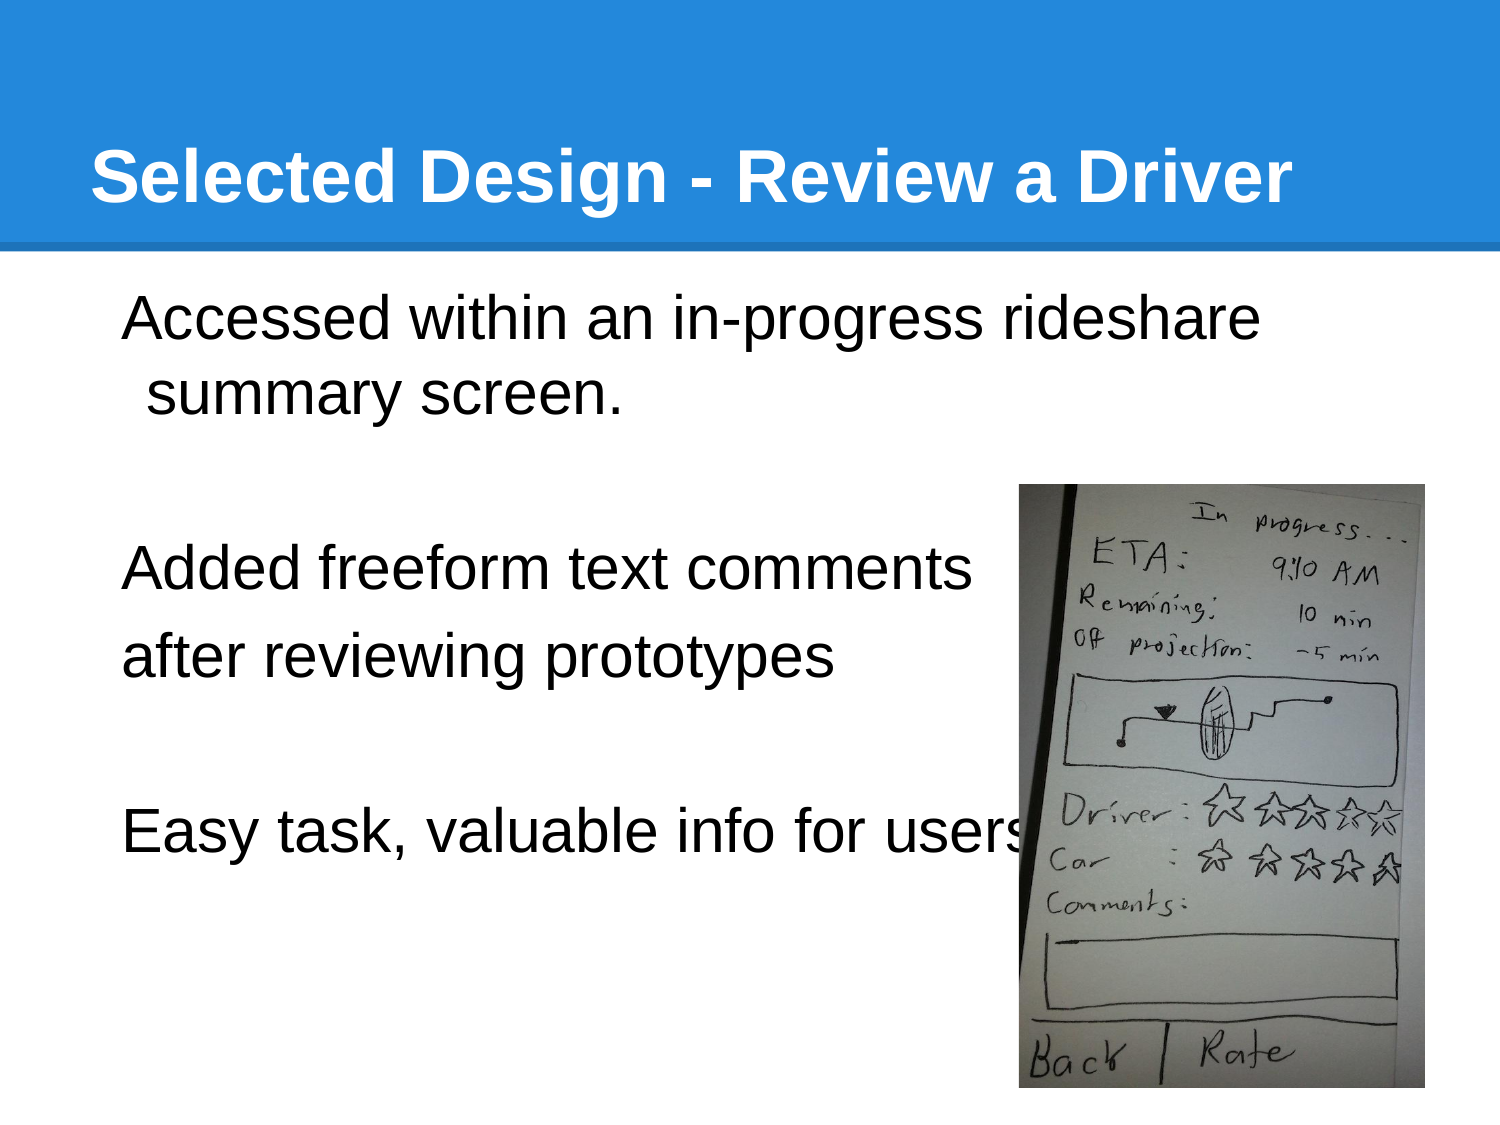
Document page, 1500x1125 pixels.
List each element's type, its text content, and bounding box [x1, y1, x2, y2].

title Selected Design - Review a Driver [75, 45, 1425, 233]
text_box [1018, 484, 1425, 1088]
list Accessed within an in-progress rideshare summary screen. Added freeform text comments after reviewing prototypes Easy task, valuable info for users [75, 262, 1425, 1078]
